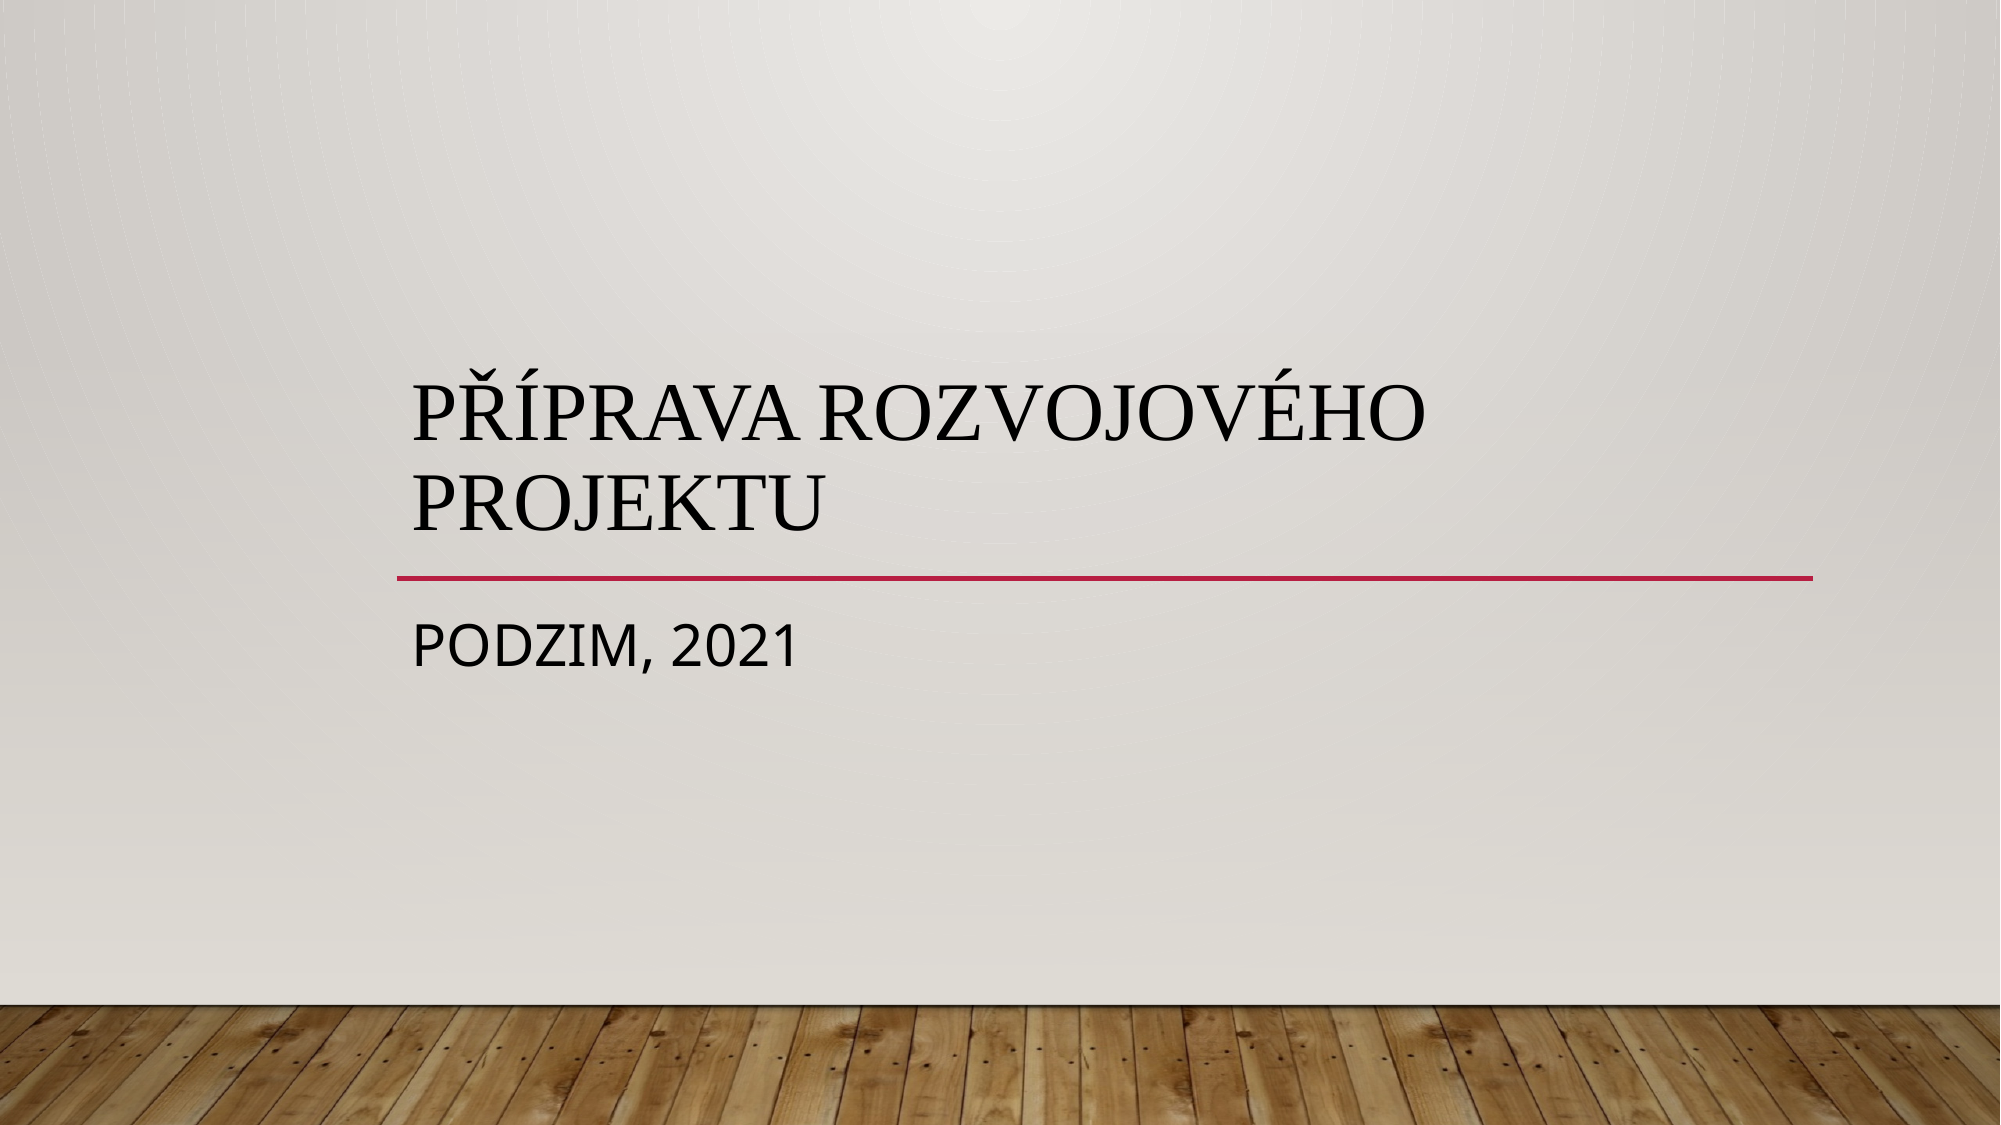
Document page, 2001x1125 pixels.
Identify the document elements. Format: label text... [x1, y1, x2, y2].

title Příprava rozvojového projektu [396, 131, 1814, 549]
subtitle Podzim, 2021 [396, 579, 1814, 740]
picture [0, 1005, 2000, 1125]
